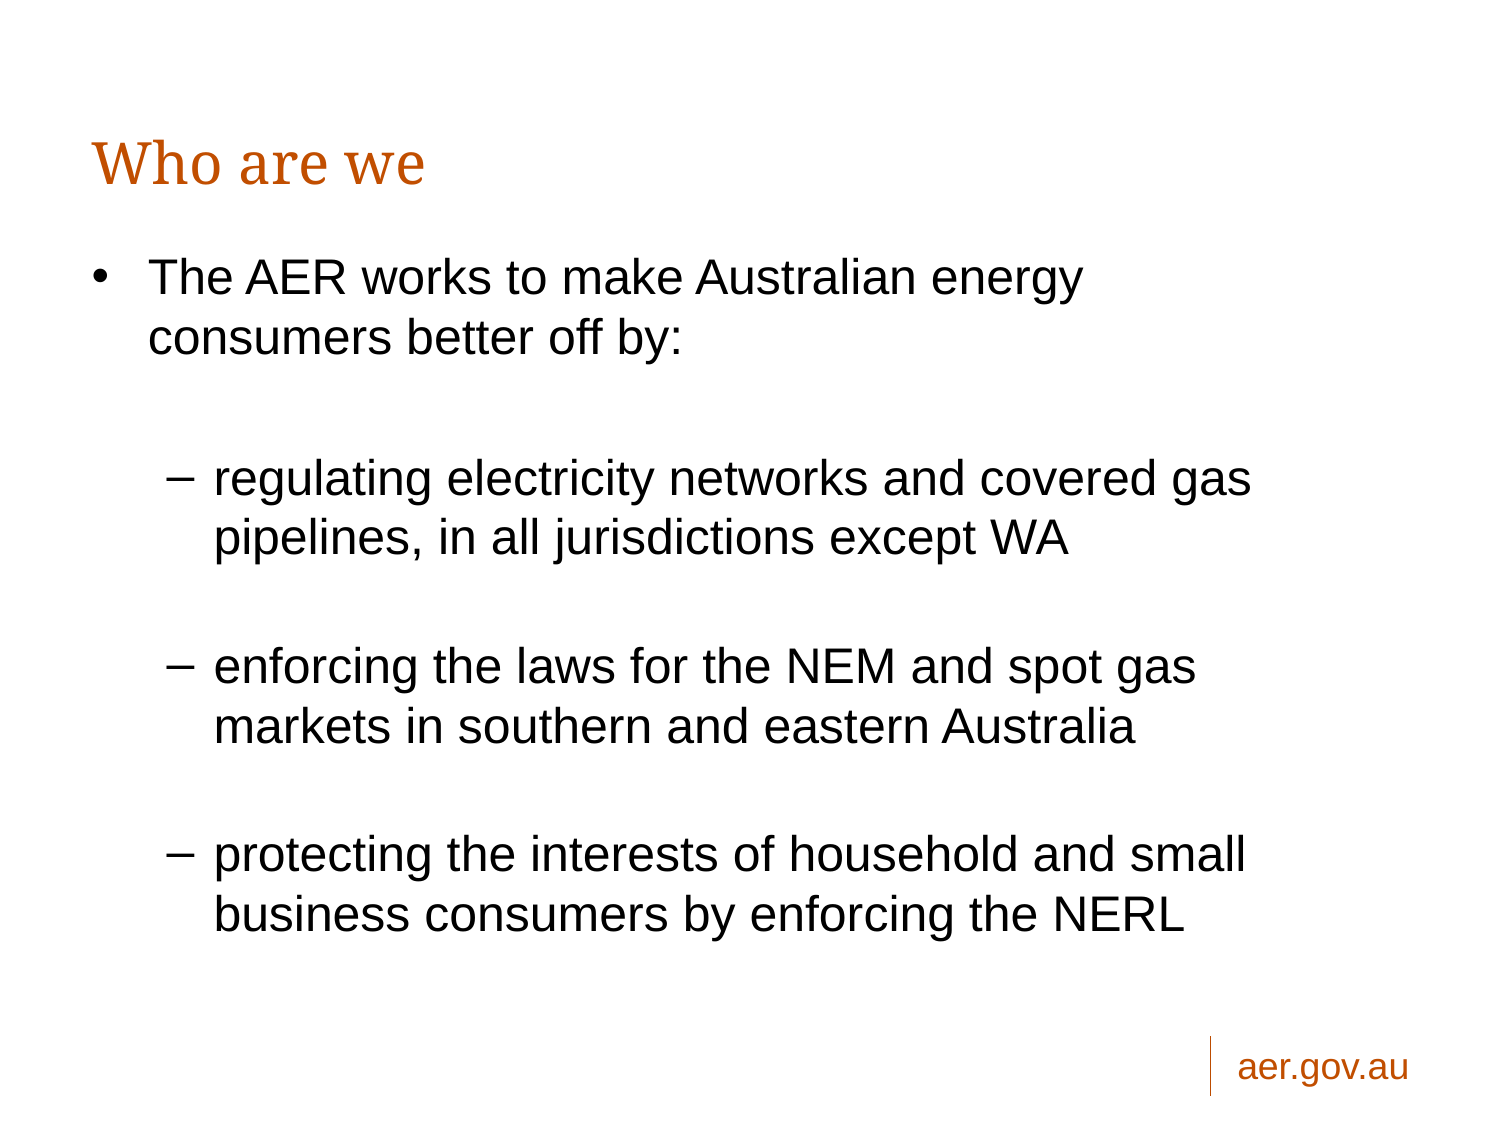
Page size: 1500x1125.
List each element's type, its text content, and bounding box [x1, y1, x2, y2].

title Who are we [76, 90, 1424, 233]
list The AER works to make Australian energy consumers better off by: regulating electricity networks and covered gas pipelines, in all jurisdictions except WA enforcing the laws for the NEM and spot gas markets in southern and eastern Australia protecting the interests of household and small business consumers by enforcing the NERL [76, 237, 1341, 982]
